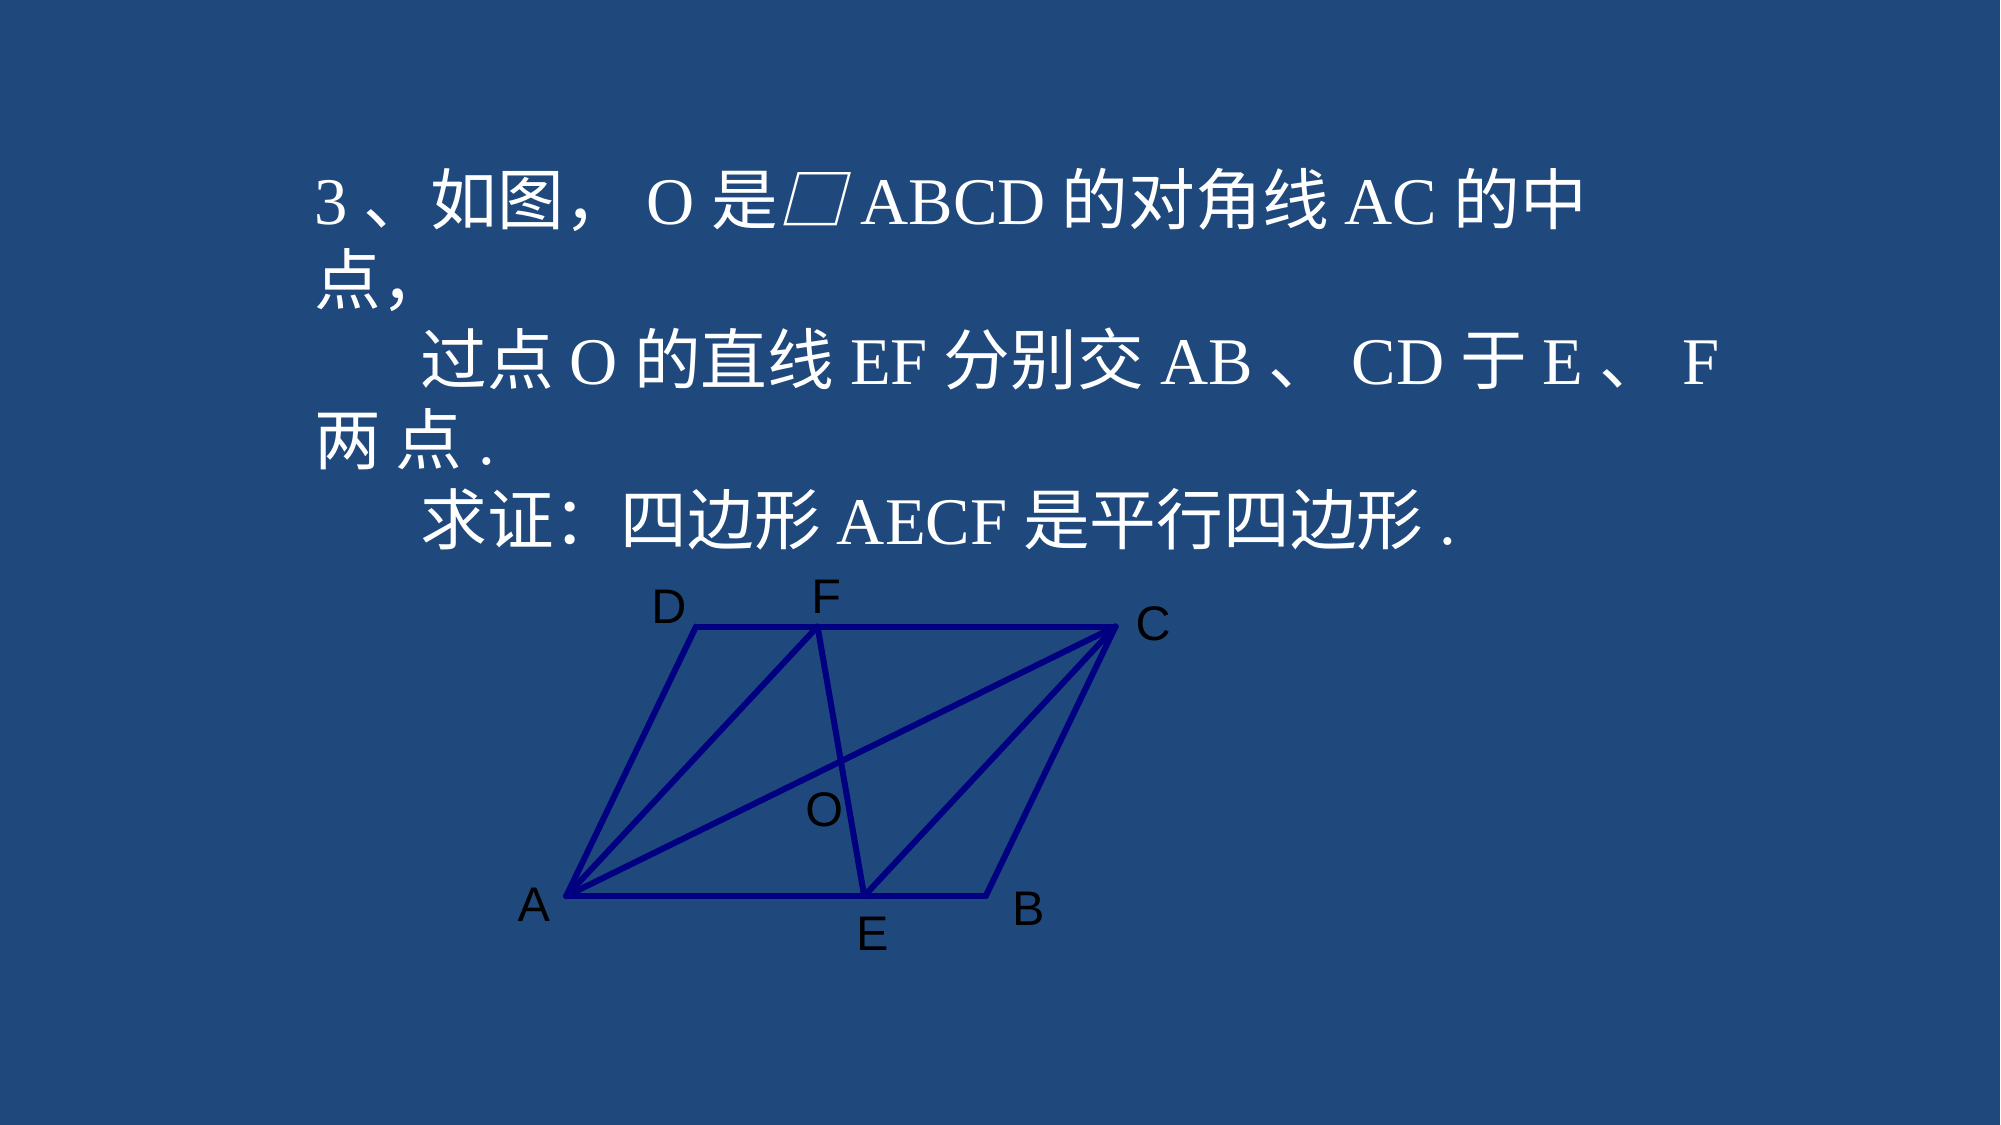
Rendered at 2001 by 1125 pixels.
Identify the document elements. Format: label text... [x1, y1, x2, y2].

picture [488, 544, 1202, 986]
text_box 3、如图，O是□ABCD的对角线AC的中点， 过点O的直线EF分别交AB、CD于E、F两 点. 求证：四边形AECF是平行四边形. [299, 150, 1735, 566]
